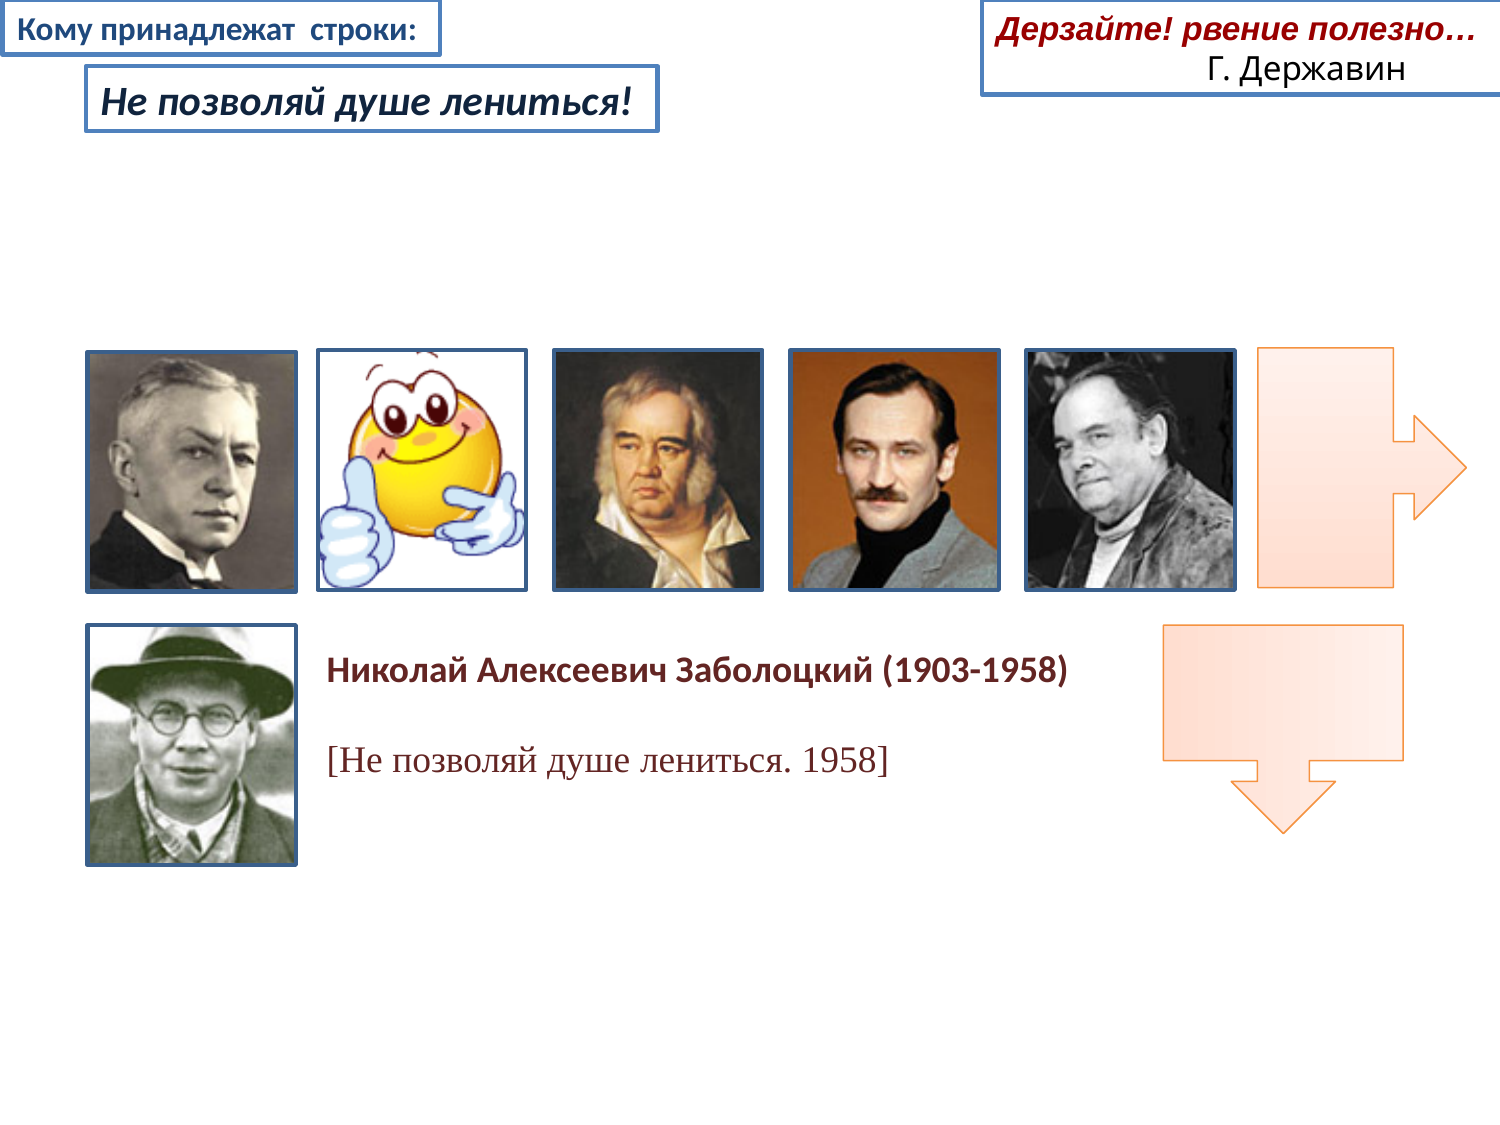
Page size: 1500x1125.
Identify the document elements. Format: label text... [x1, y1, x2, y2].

text_box Кому принадлежат строки: [0, 0, 442, 57]
text_box [1162, 624, 1404, 835]
text_box [788, 348, 1001, 592]
text_box Дерзайте! рвение полезно… Г. Державин [980, 0, 1500, 97]
text_box [85, 350, 298, 594]
text_box [316, 348, 528, 592]
text_box Не позволяй душе лениться! [84, 64, 660, 133]
text_box [1024, 348, 1237, 592]
text_box Николай Алексеевич Заболоцкий (1903-1958) [Не позволяй душе лениться. 1958] [311, 637, 1085, 788]
text_box [85, 623, 298, 867]
text_box [1257, 347, 1467, 589]
text_box [552, 348, 764, 592]
